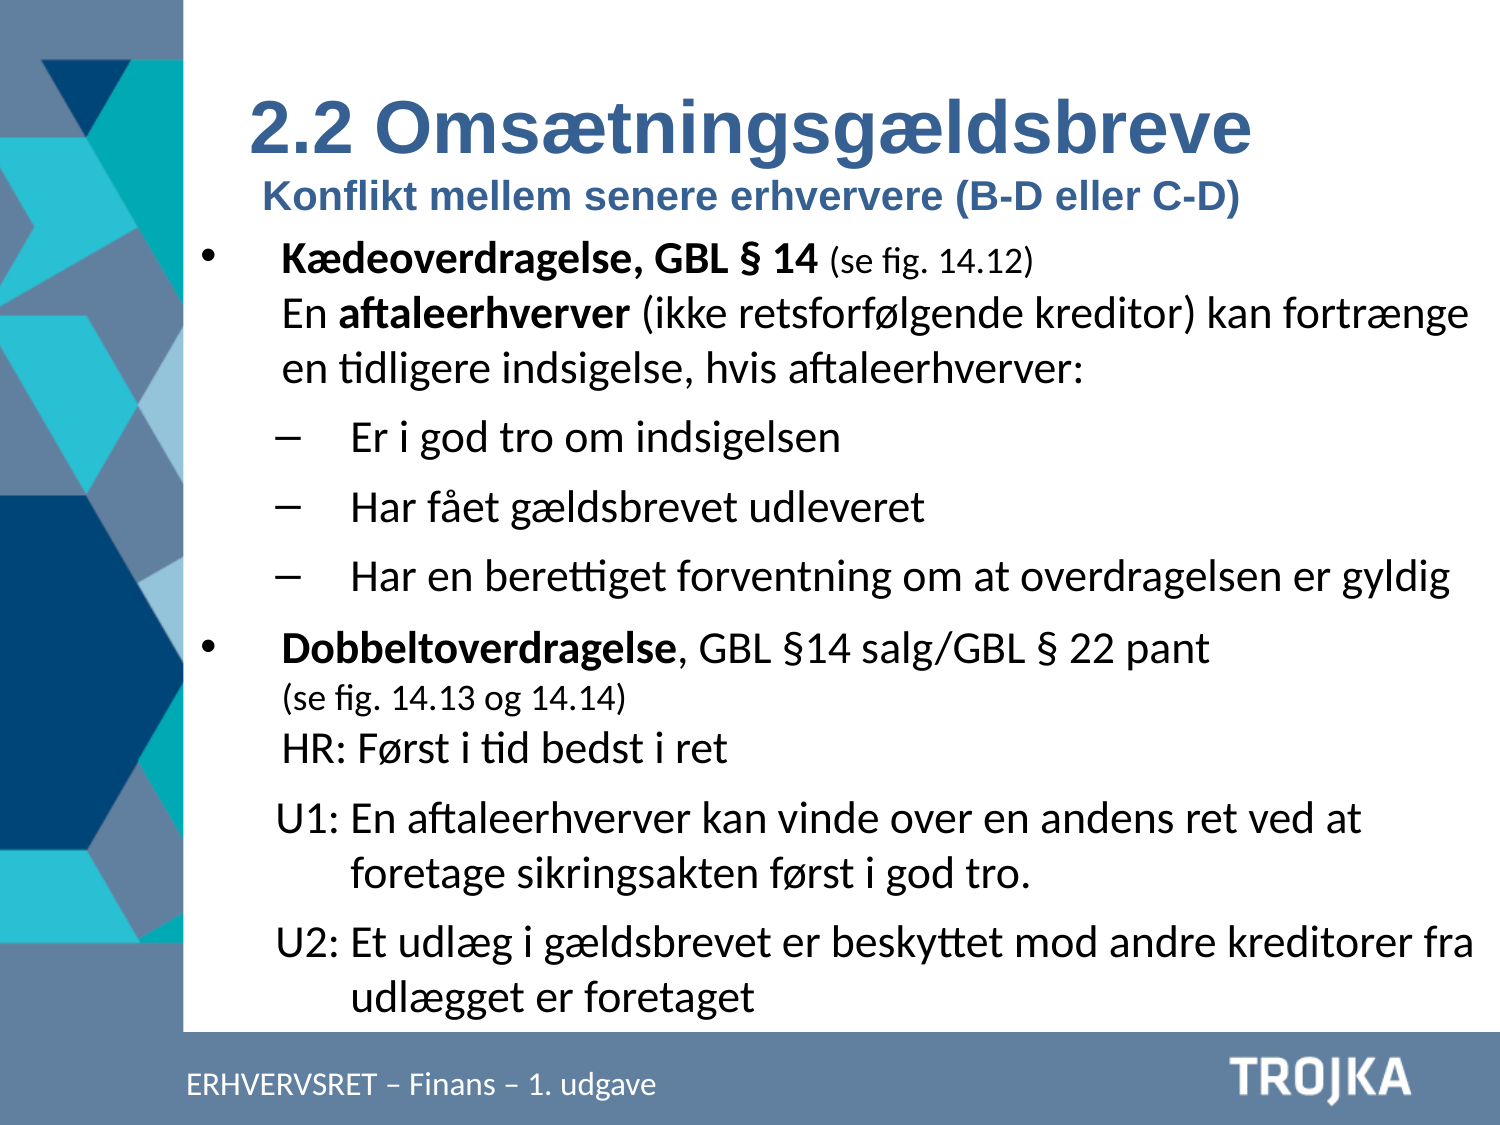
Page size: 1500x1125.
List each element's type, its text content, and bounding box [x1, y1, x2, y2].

list Kædeoverdragelse, GBL § 14 (se fig. 14.12) En aftaleerhverver (ikke retsforfølgende kreditor) kan fortrænge en tidligere indsigelse, hvis aftaleerhverver: Er i god tro om indsigelsen Har fået gældsbrevet udleveret Har en berettiget forventning om at overdragelsen er gyldig Dobbeltoverdragelse, GBL §14 salg/GBL § 22 pant (se fig. 14.13 og 14.14) HR: Først i tid bedst i ret U1: En aftaleerhverver kan vinde over en andens ret ved at foretage sikringsakten først i god tro. U2: Et udlæg i gældsbrevet er beskyttet mod andre kreditorer fra udlægget er foretaget [185, 219, 1500, 1047]
text_box 2.2 Omsætningsgældsbreve Konflikt mellem senere erhververe (B-D eller C-D) [76, 54, 1427, 243]
picture [0, 0, 1500, 1125]
